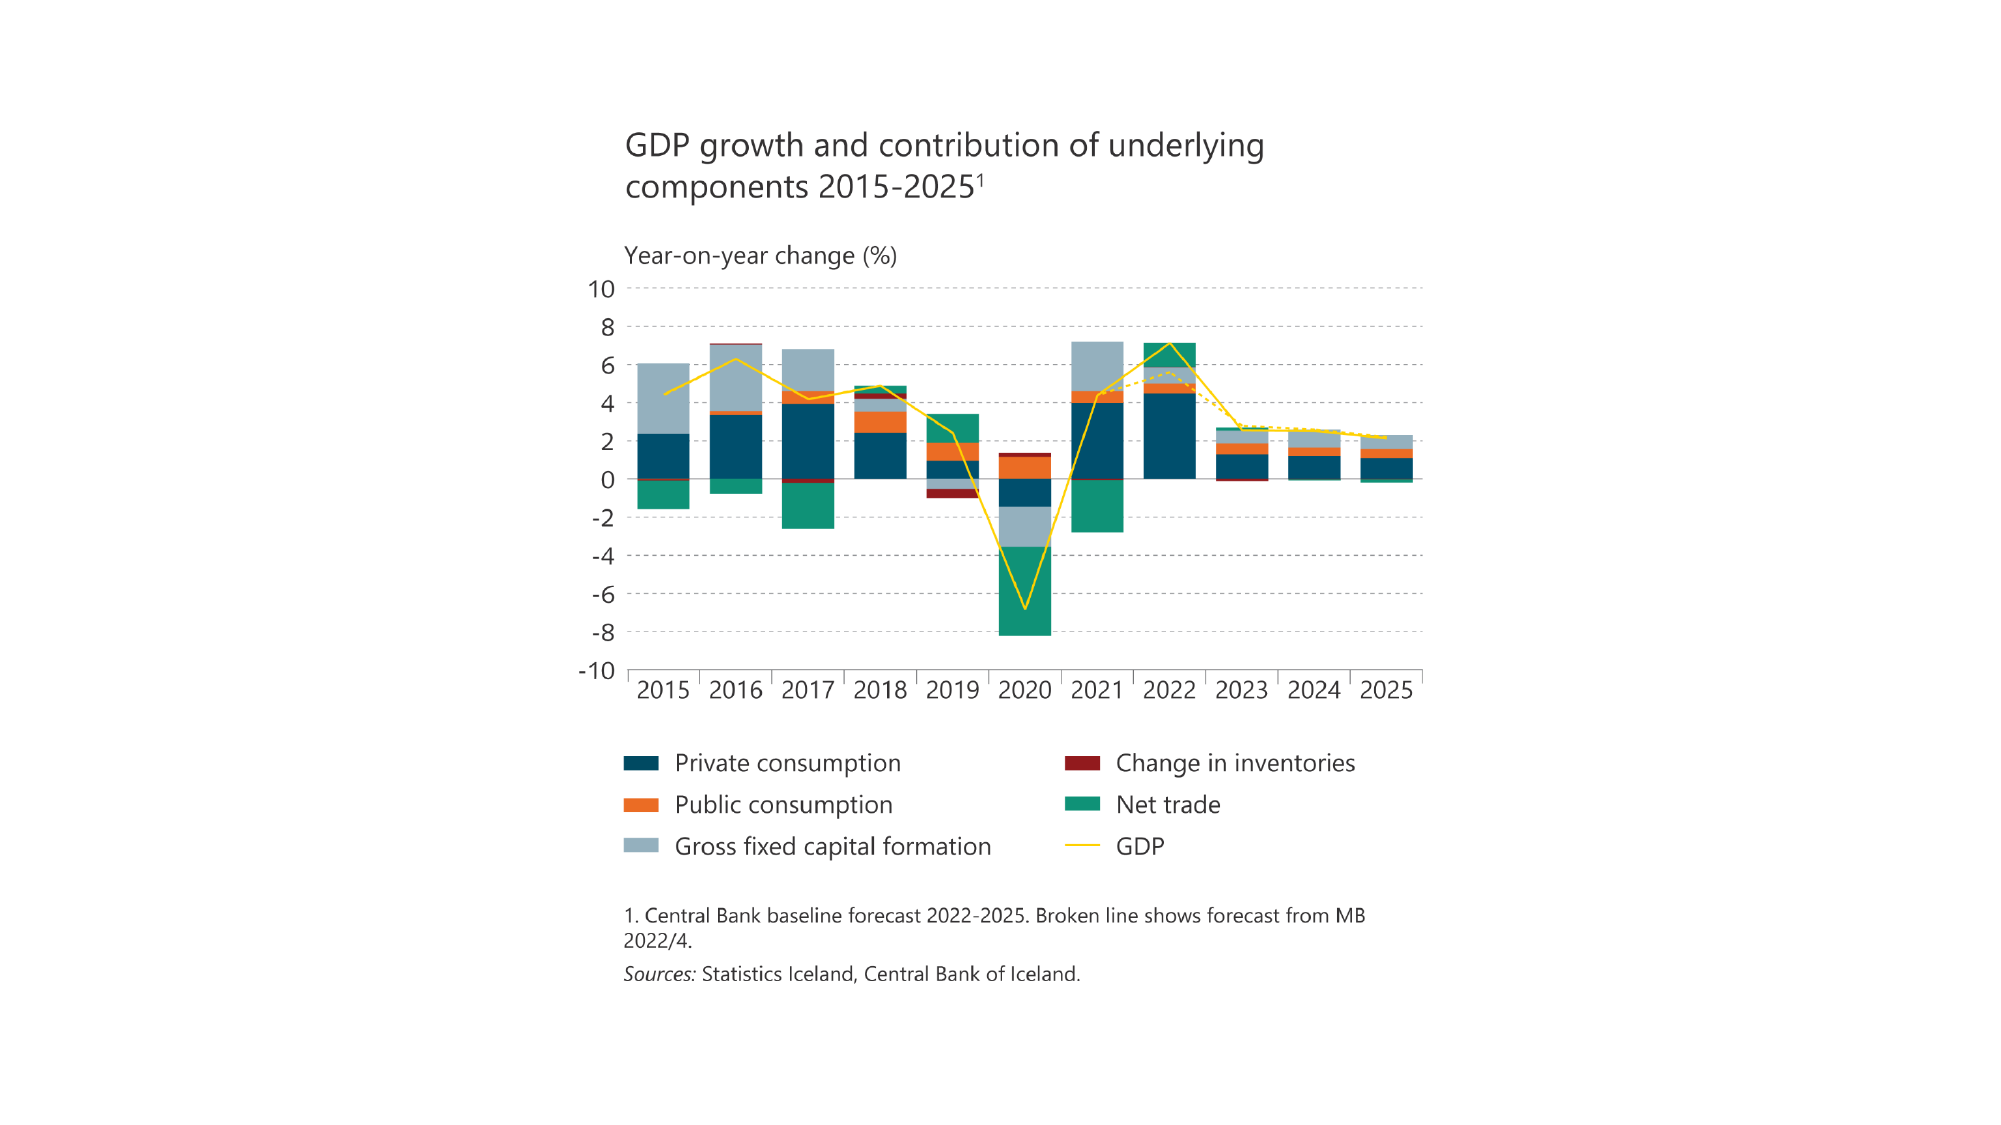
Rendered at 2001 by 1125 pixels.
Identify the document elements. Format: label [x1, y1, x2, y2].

picture [577, 127, 1423, 998]
